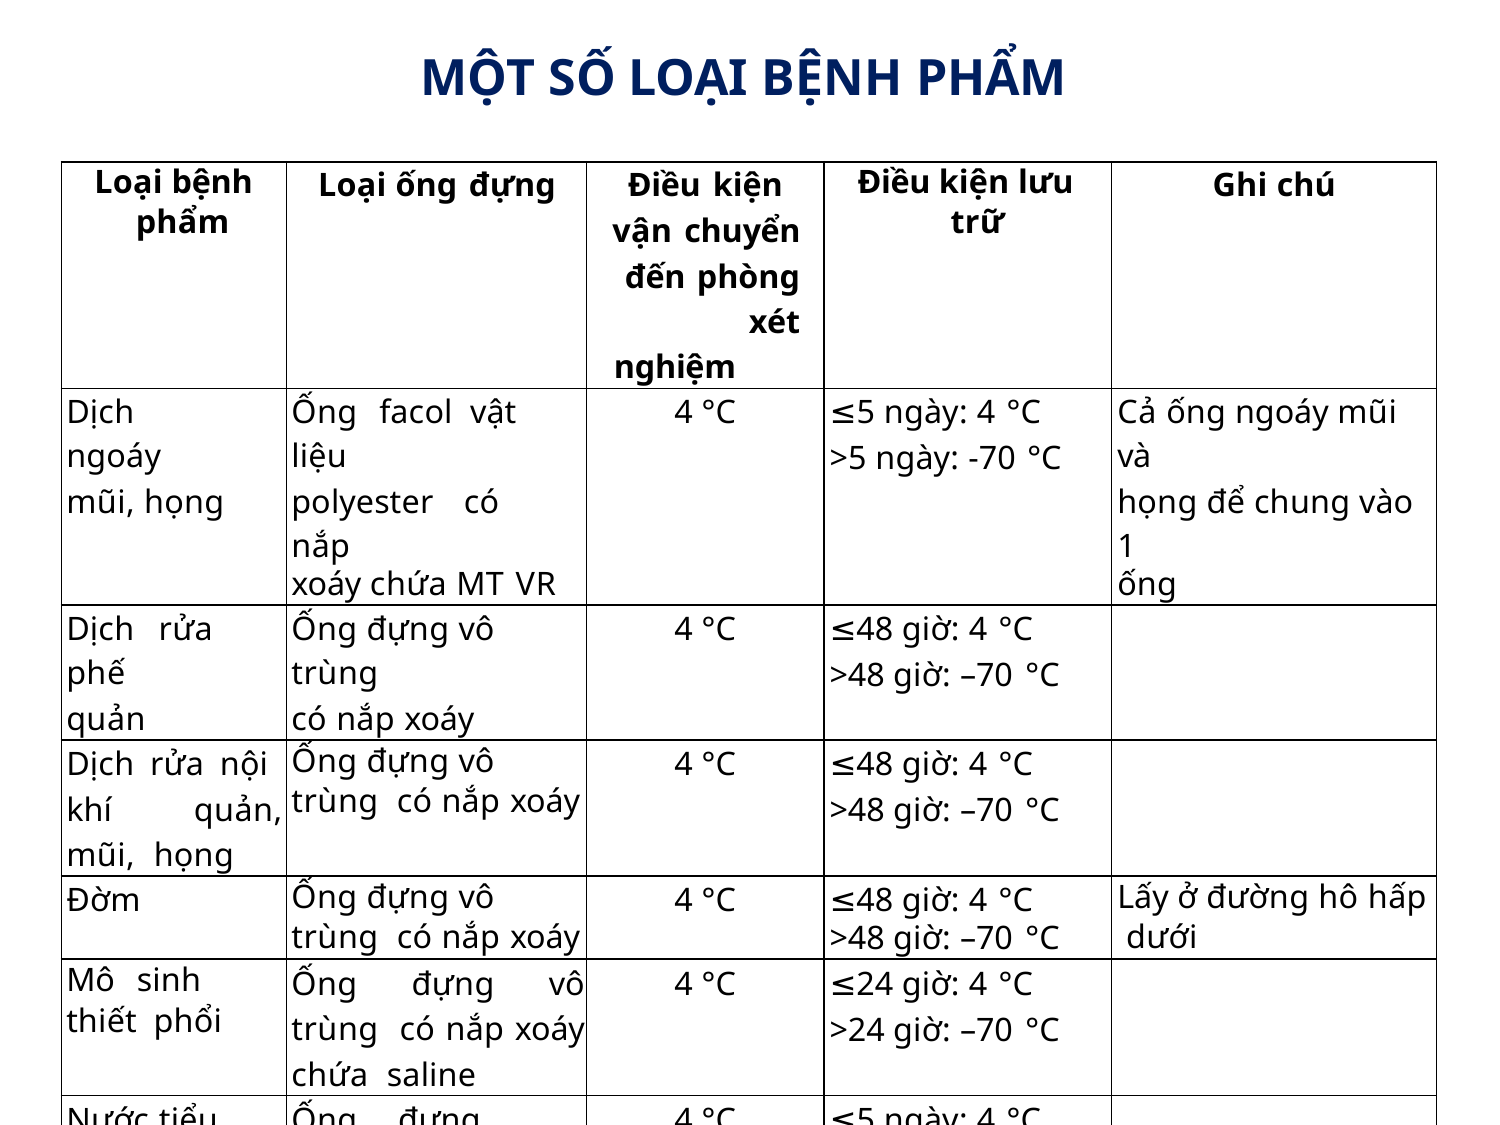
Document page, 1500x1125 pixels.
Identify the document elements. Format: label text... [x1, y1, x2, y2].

table_header Ghi chú [1112, 163, 1436, 388]
table_header Điều kiện vận chuyển đến phòng xét nghiệm [587, 233, 823, 388]
table_cell Ống đựng vô trùng có nắp xoáy [287, 877, 586, 958]
table_cell Nước tiểu [62, 1096, 286, 1125]
table_cell ≤5 ngày: 4 °C >5 ngày: –70 °C [825, 1096, 1111, 1125]
table_cell 4 °C [587, 877, 823, 958]
table_cell Đờm [62, 877, 286, 958]
table_cell ≤24 giờ: 4 °C >24 giờ: –70 °C [825, 960, 1111, 1095]
table_header Loại bệnh phẩm [62, 163, 286, 388]
table_cell 4 °C [587, 606, 823, 739]
table_cell Ống đựng nước tiểu nắp kín [287, 1096, 586, 1125]
table_cell 4 °C [587, 389, 823, 604]
table_cell Mô sinh thiết phổi [62, 960, 286, 1095]
table_cell Ống đựng vô trùng có nắp xoáy [287, 606, 586, 739]
table_header Điều kiện lưu trữ [825, 163, 1111, 388]
table_cell 4 °C [587, 1096, 823, 1125]
table_cell ≤48 giờ: 4 °C >48 giờ: –70 °C [825, 741, 1111, 875]
table_cell [1112, 960, 1436, 1095]
table_cell Ống đựng vô trùng có nắp xoáy chứa saline [287, 960, 586, 1095]
table_cell Dịch rửa nội khí quản, mũi, họng [62, 741, 286, 875]
table_cell Dịch rửa phế quản [62, 606, 286, 739]
table_cell 4 °C [587, 741, 823, 875]
table_cell Dịch ngoáy mũi, họng [62, 389, 286, 604]
table_cell [1112, 741, 1436, 875]
table_cell ≤5 ngày: 4 °C >5 ngày: -70 °C [825, 389, 1111, 604]
table_cell ≤48 giờ: 4 °C >48 giờ: –70 °C [825, 877, 1111, 958]
table_cell ≤48 giờ: 4 °C >48 giờ: –70 °C [825, 606, 1111, 739]
table_cell [1112, 606, 1436, 739]
table_cell 4 °C [587, 960, 823, 1095]
table_cell Cả ống ngoáy mũi và họng để chung vào 1 ống [1112, 389, 1436, 604]
title MỘT SỐ LOẠI BỆNH PHẨM [418, 42, 1082, 233]
table_cell Ống facol vật liệu polyester có nắp xoáy chứa MT VR [287, 389, 586, 604]
table_cell Ống đựng vô trùng có nắp xoáy [287, 741, 586, 875]
table_header Loại ống đựng [287, 163, 586, 388]
table_cell [1112, 1096, 1436, 1125]
table_cell Lấy ở đường hô hấp dưới [1112, 877, 1436, 958]
